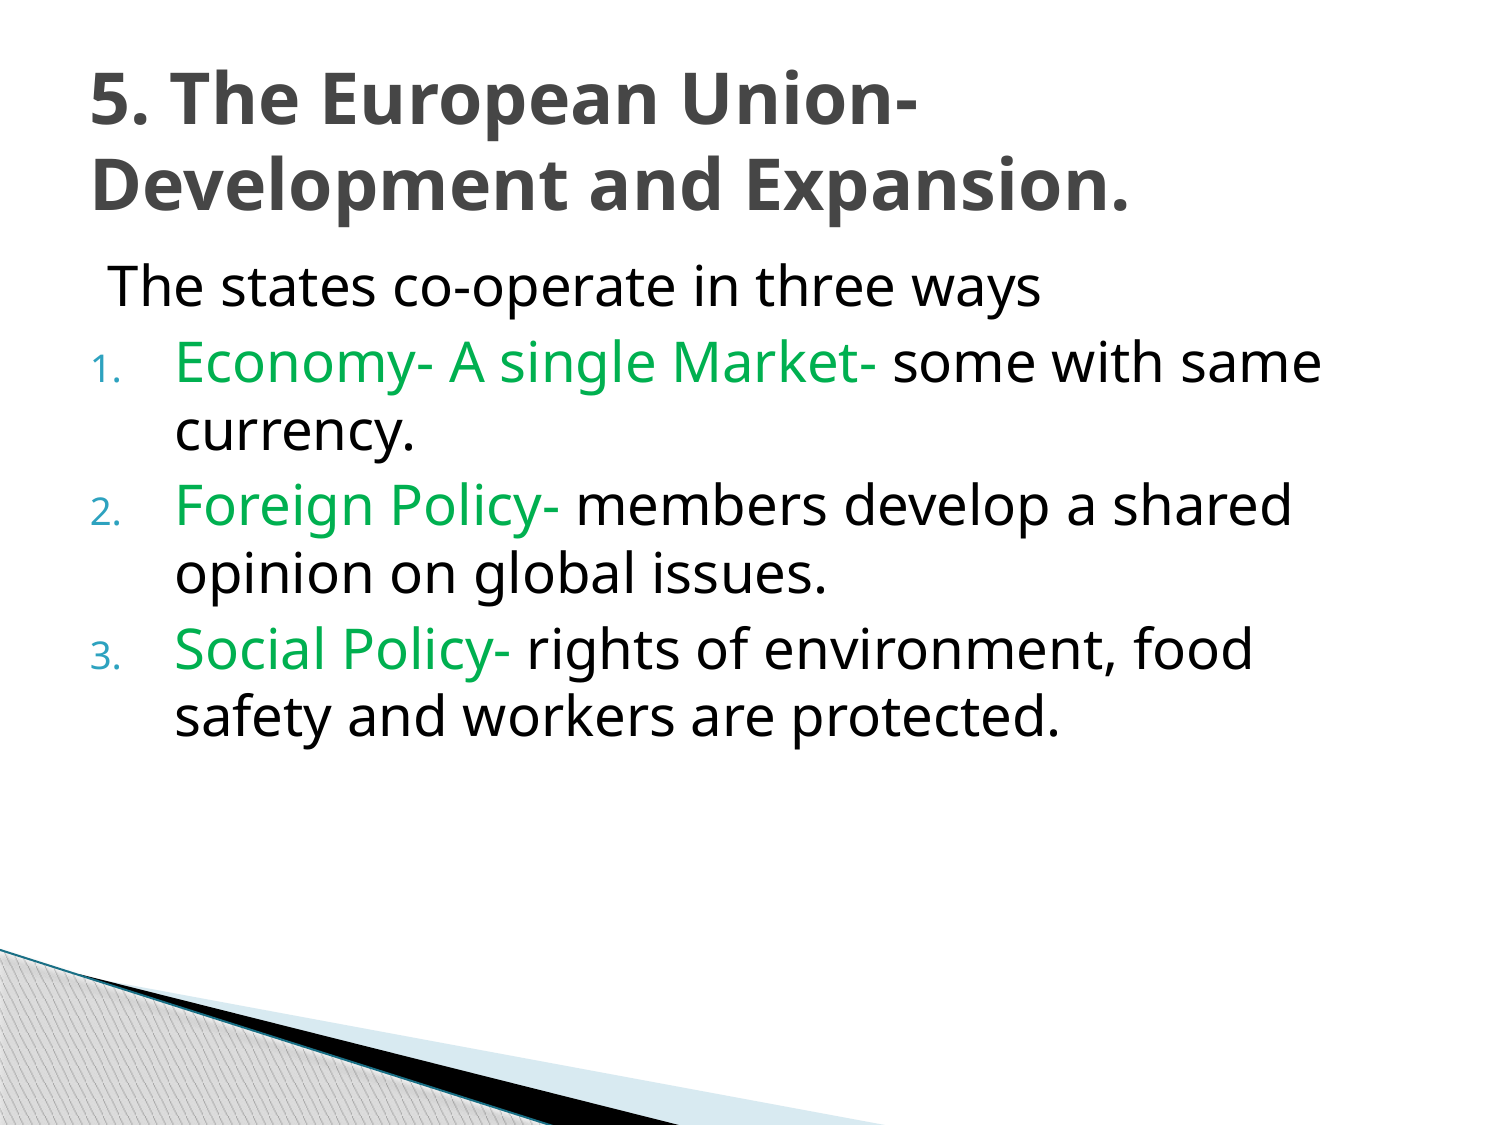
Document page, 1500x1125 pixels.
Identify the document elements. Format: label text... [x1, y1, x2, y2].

list The states co-operate in three ways Economy- A single Market- some with same currency. Foreign Policy- members develop a shared opinion on global issues. Social Policy- rights of environment, food safety and workers are protected. [75, 243, 1425, 986]
title 5. The European Union- Development and Expansion. [75, 45, 1425, 233]
